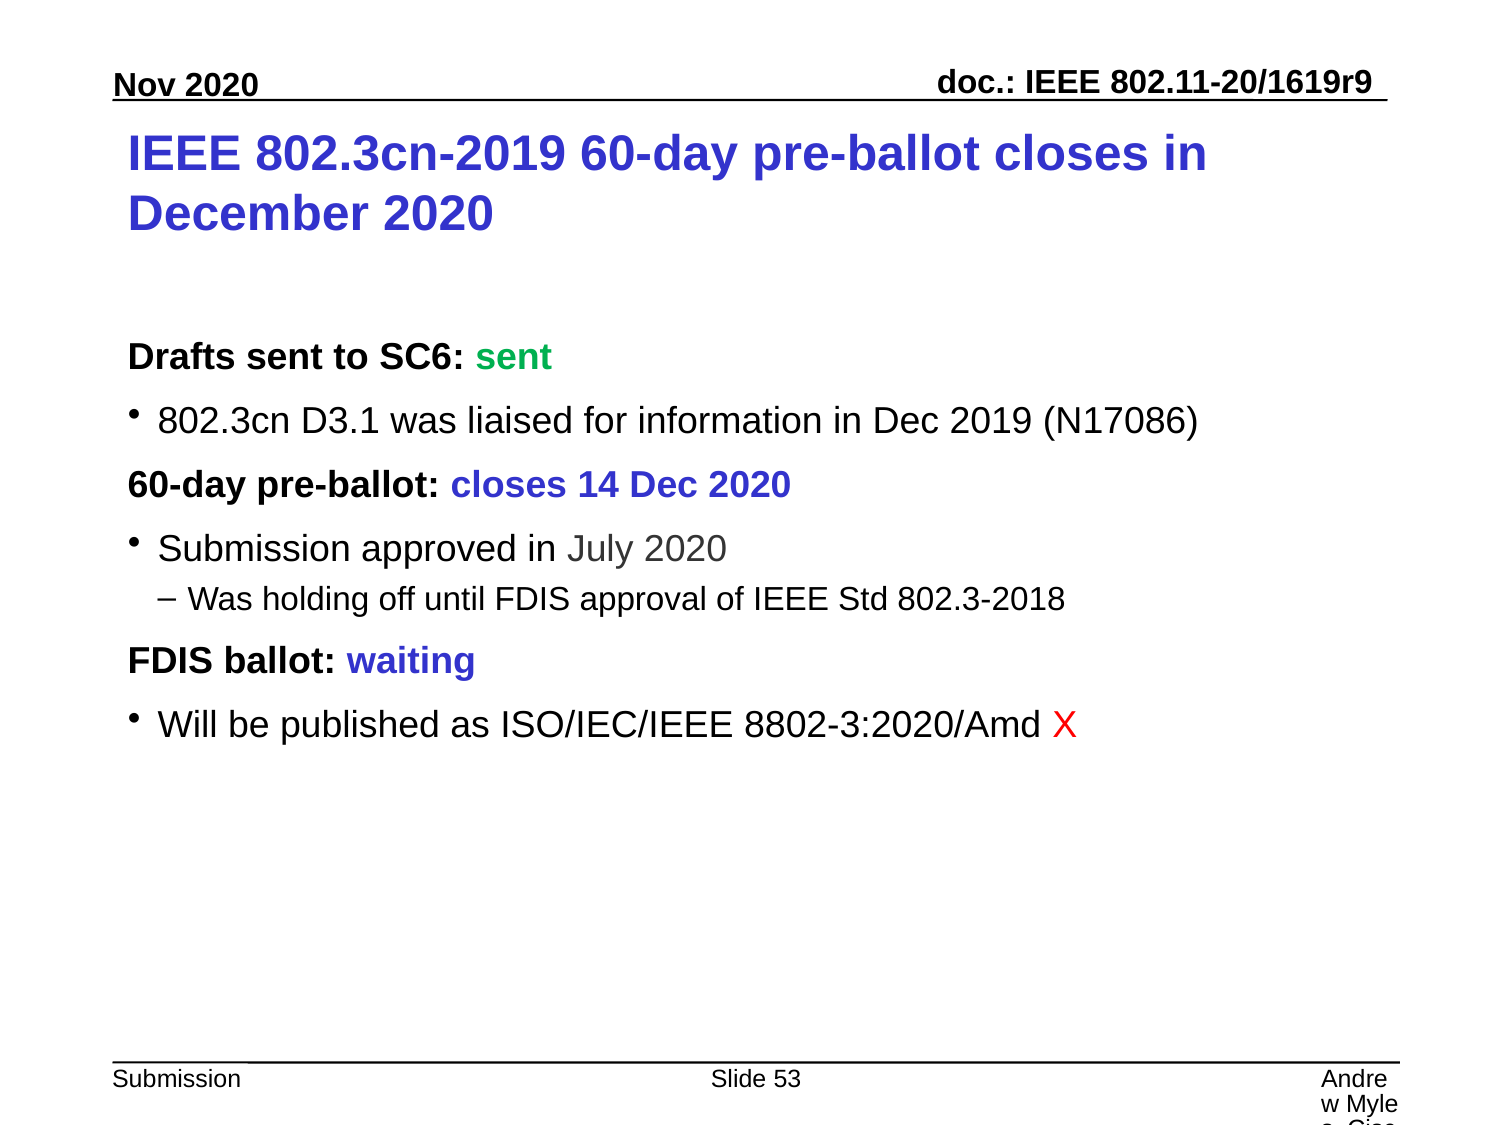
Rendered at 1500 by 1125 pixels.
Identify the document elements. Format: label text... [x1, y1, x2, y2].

slide_number Slide 53 [709, 1061, 803, 1093]
list Drafts sent to SC6: sent 802.3cn D3.1 was liaised for information in Dec 2019 (N17086) 60-day pre-ballot: closes 14 Dec 2020 Submission approved in July 2020 Was holding off until FDIS approval of IEEE Std 802.3-2018 FDIS ballot: waiting Will be published as ISO/IEC/IEEE 8802-3:2020/Amd X [112, 324, 1388, 1000]
footer Andrew Myles, Cisco [1320, 1061, 1402, 1093]
title IEEE 802.3cn-2019 60-day pre-ballot closes in December 2020 [112, 112, 1388, 288]
